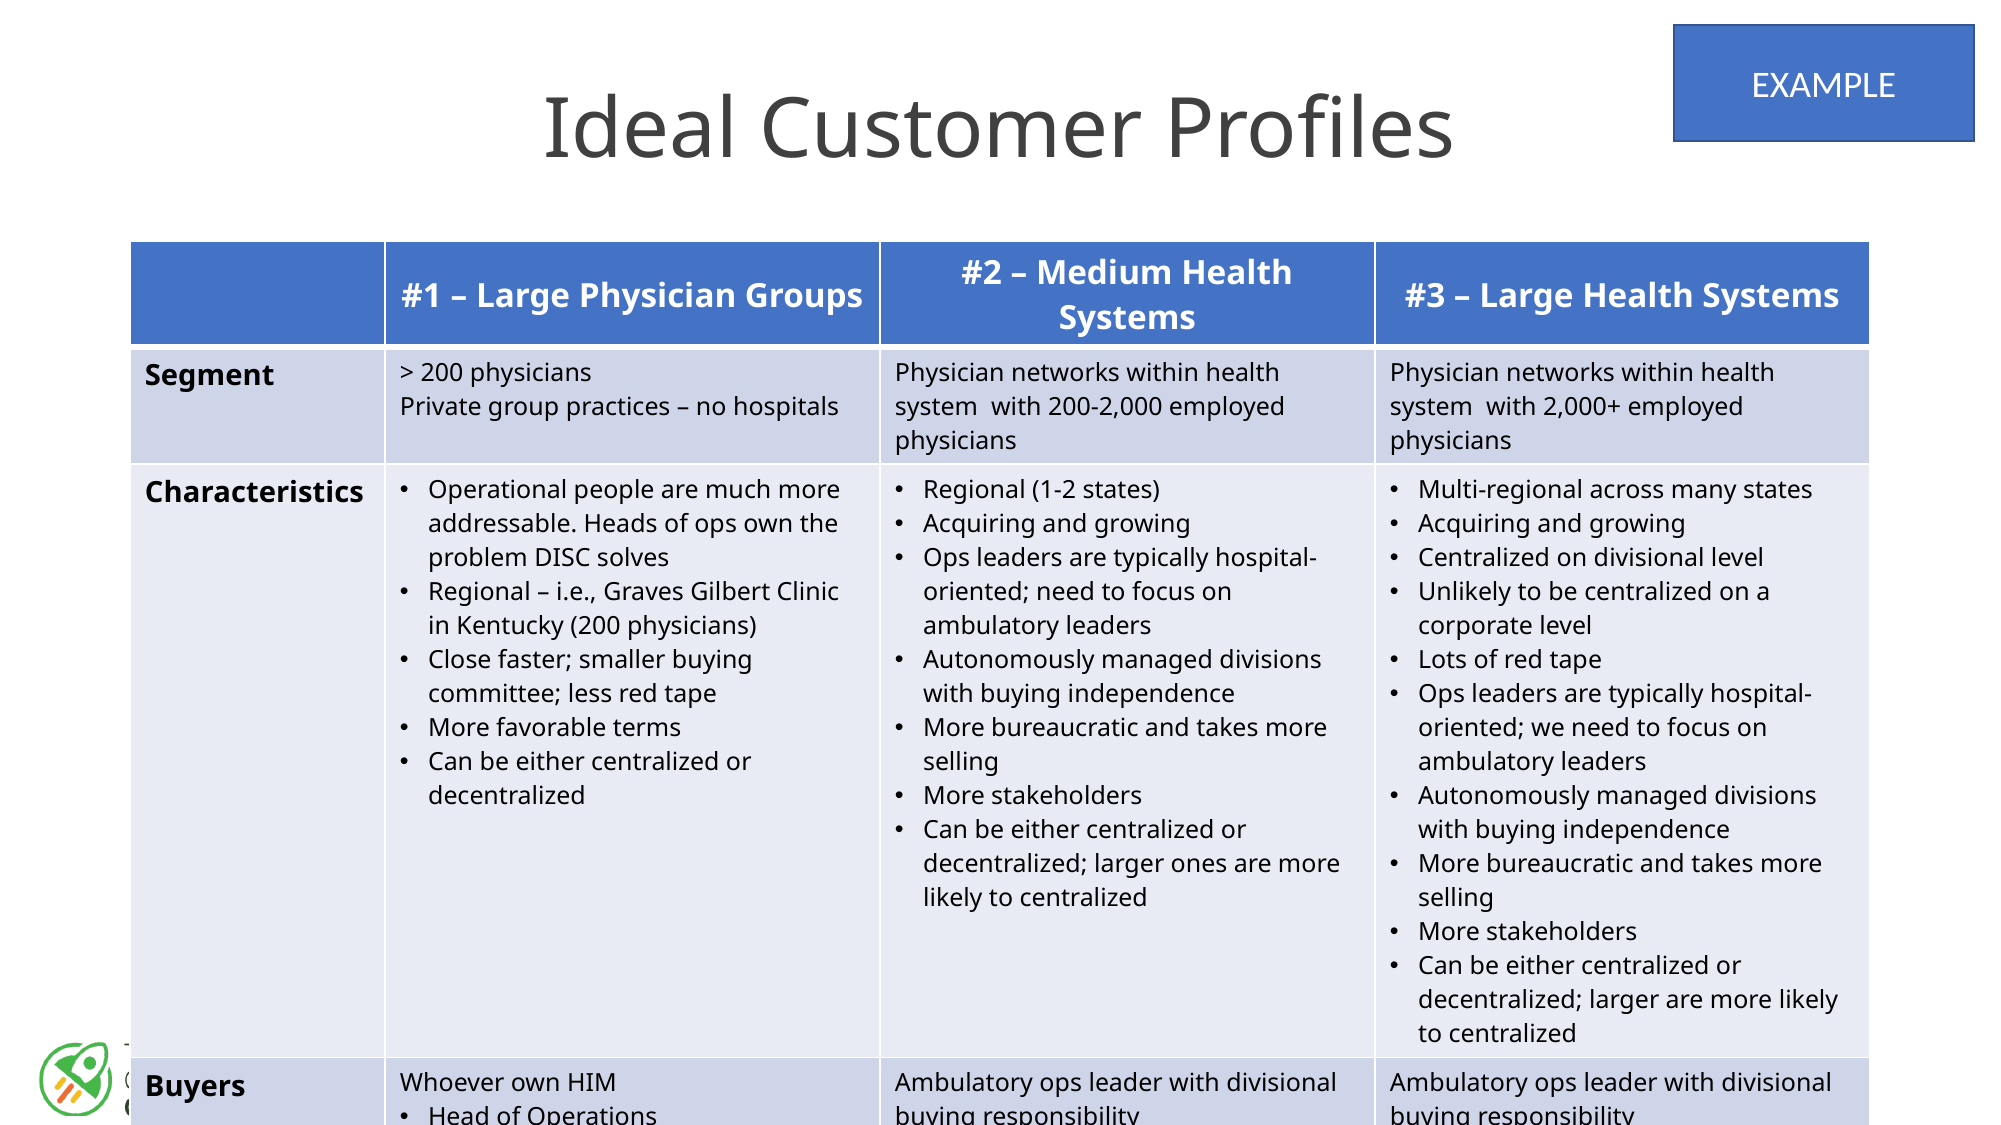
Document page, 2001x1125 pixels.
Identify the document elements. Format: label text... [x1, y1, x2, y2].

table_cell Operational people are much more addressable. Heads of ops own the problem DISC solves Regional – i.e., Graves Gilbert Clinic in Kentucky (200 physicians) Close faster; smaller buying committee; less red tape More favorable terms Can be either centralized or decentralized [386, 465, 879, 1057]
table_cell Multi-regional across many states Acquiring and growing Centralized on divisional level Unlikely to be centralized on a corporate level Lots of red tape Ops leaders are typically hospital-oriented; we need to focus on ambulatory leaders Autonomously managed divisions with buying independence More bureaucratic and takes more selling More stakeholders Can be either centralized or decentralized; larger are more likely to centralized [1376, 465, 1869, 1057]
text_box EXAMPLE [1673, 24, 1975, 142]
table_cell Physician networks within health system with 2,000+ employed physicians [1376, 350, 1869, 463]
title Ideal Customer Profiles [137, 59, 1863, 202]
table_header [131, 242, 384, 344]
table_cell Regional (1-2 states) Acquiring and growing Ops leaders are typically hospital-oriented; need to focus on ambulatory leaders Autonomously managed divisions with buying independence More bureaucratic and takes more selling More stakeholders Can be either centralized or decentralized; larger ones are more likely to centralized [881, 465, 1374, 1057]
table_cell Whoever own HIM Head of Operations Head of IT [386, 1058, 879, 1125]
table_cell Physician networks within health system with 200-2,000 employed physicians [881, 350, 1374, 463]
table_cell Characteristics [131, 465, 384, 1057]
table_cell Buyers [131, 1058, 384, 1125]
table_header #3 – Large Health Systems [1376, 242, 1869, 344]
table_cell > 200 physicians Private group practices – no hospitals [386, 350, 879, 463]
table_cell Ambulatory ops leader with divisional buying responsibility [881, 1058, 1374, 1125]
table_header #1 – Large Physician Groups [386, 242, 879, 344]
table_header #2 – Medium Health Systems [881, 242, 1374, 344]
table_cell Ambulatory ops leader with divisional buying responsibility [1376, 1058, 1869, 1125]
table_cell Segment [131, 350, 384, 463]
